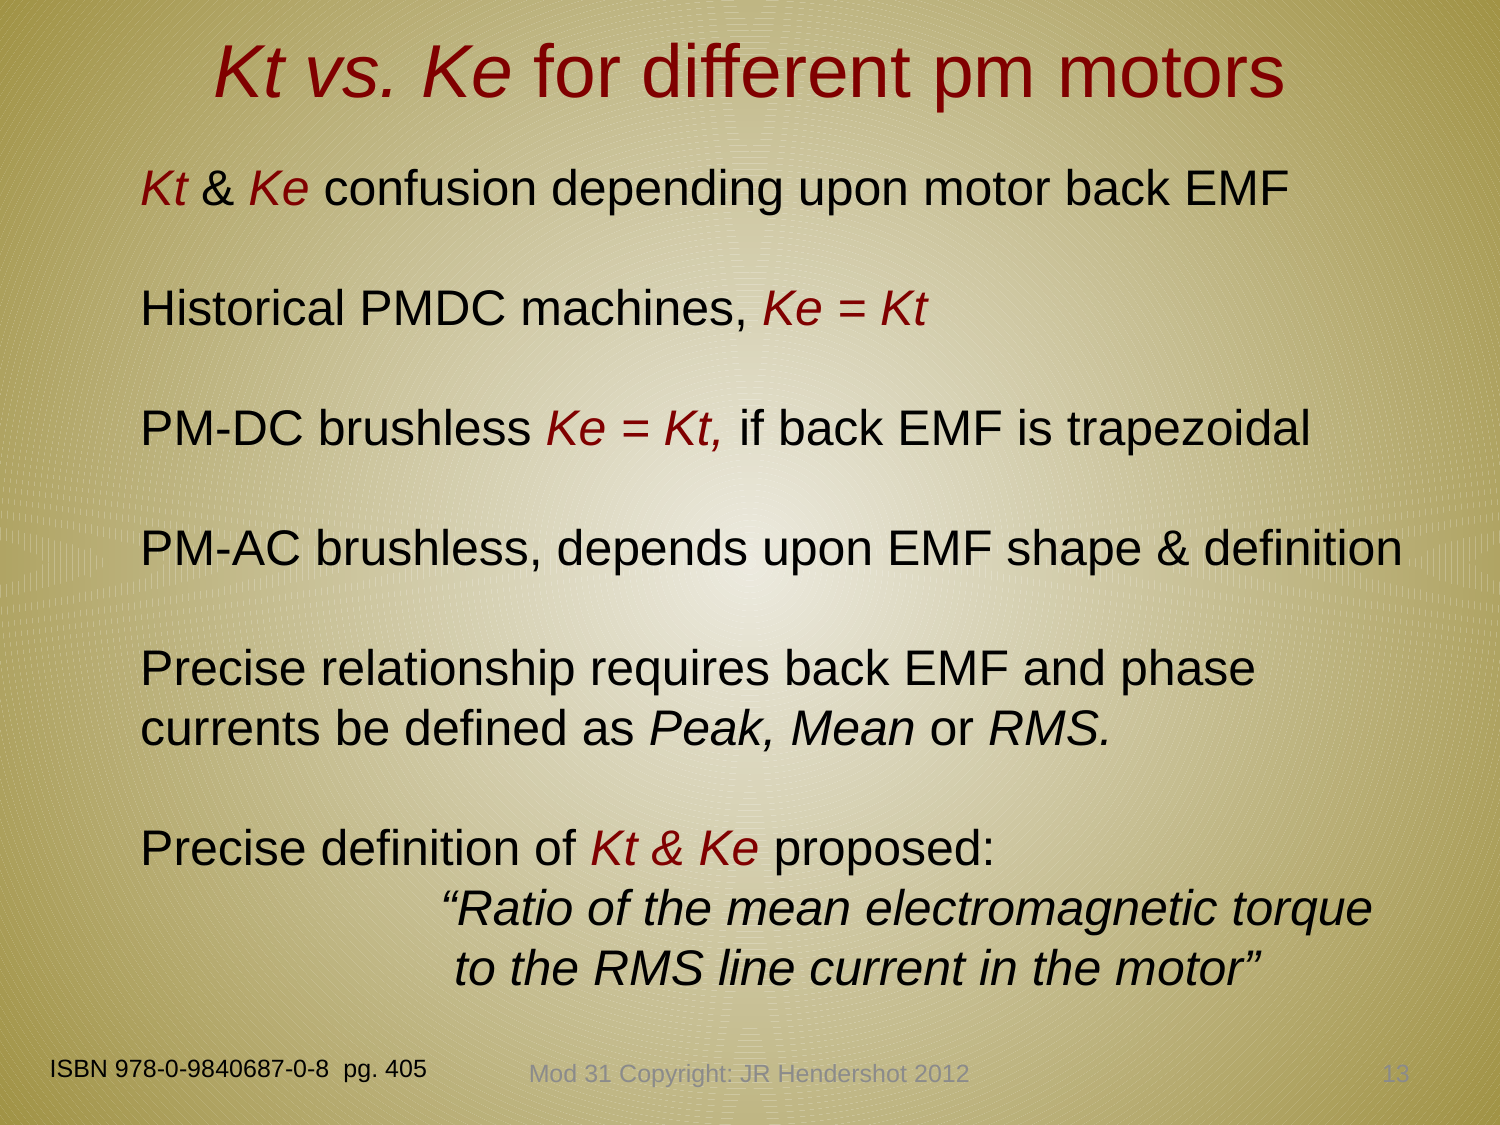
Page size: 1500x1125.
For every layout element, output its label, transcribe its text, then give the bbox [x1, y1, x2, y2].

slide_number 322 [1074, 1042, 1425, 1103]
text_box Kt & Ke confusion depending upon motor back EMF Historical PMDC machines, Ke = Kt PM-DC brushless Ke = Kt, if back EMF is trapezoidal PM-AC brushless, depends upon EMF shape & definition Precise relationship requires back EMF and phase currents be defined as Peak, Mean or RMS. Precise definition of Kt & Ke proposed: “Ratio of the mean electromagnetic torque to the RMS line current in the motor” [125, 148, 1425, 1004]
footer Mod 31 Copyright: JR Hendershot 2012 [512, 1042, 988, 1103]
text_box ISBN 978-0-9840687-0-8 pg. 405 [34, 1044, 463, 1090]
title Kt vs. Ke for different pm motors [75, 14, 1425, 130]
